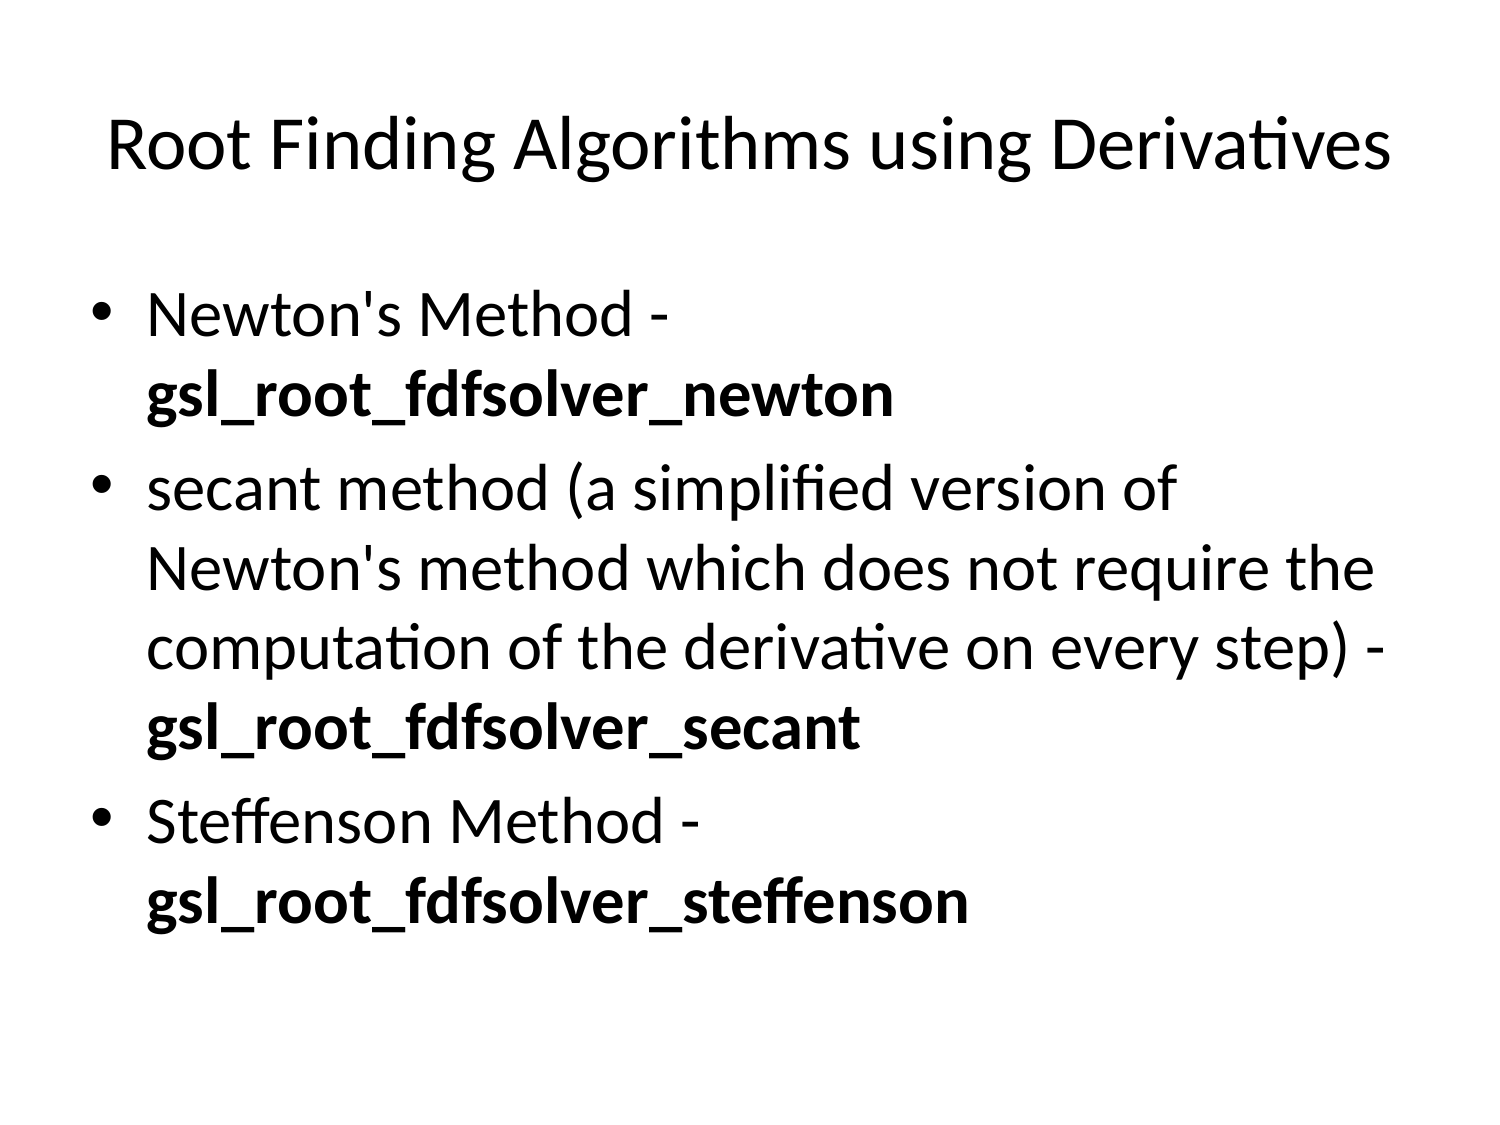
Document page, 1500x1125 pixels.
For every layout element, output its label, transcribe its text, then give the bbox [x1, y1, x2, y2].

title Root Finding Algorithms using Derivatives [75, 45, 1425, 233]
list Newton's Method - gsl_root_fdfsolver_newton secant method (a simplified version of Newton's method which does not require the computation of the derivative on every step) - gsl_root_fdfsolver_secant Steffenson Method - gsl_root_fdfsolver_steffenson [75, 262, 1425, 1005]
